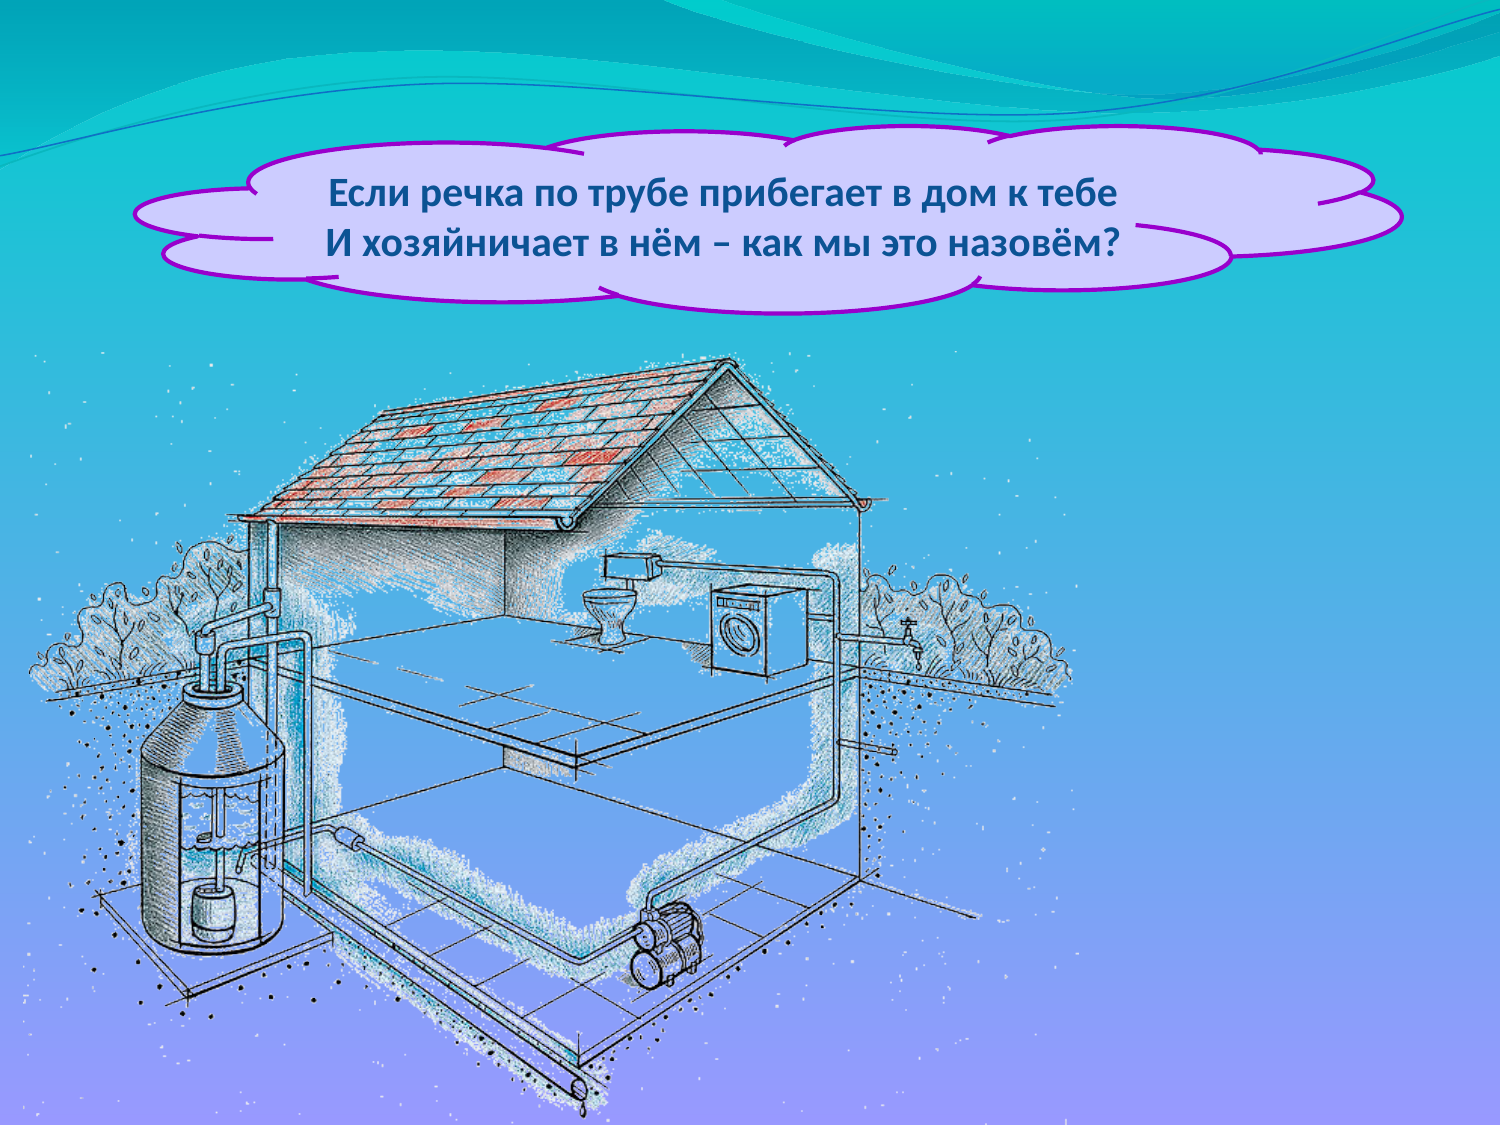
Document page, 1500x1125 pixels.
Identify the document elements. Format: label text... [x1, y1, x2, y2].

text_box Если речка по трубе прибегает в дом к тебе И хозяйничает в нём – как мы это назовём? [132, 123, 1404, 316]
picture [23, 351, 1079, 1125]
